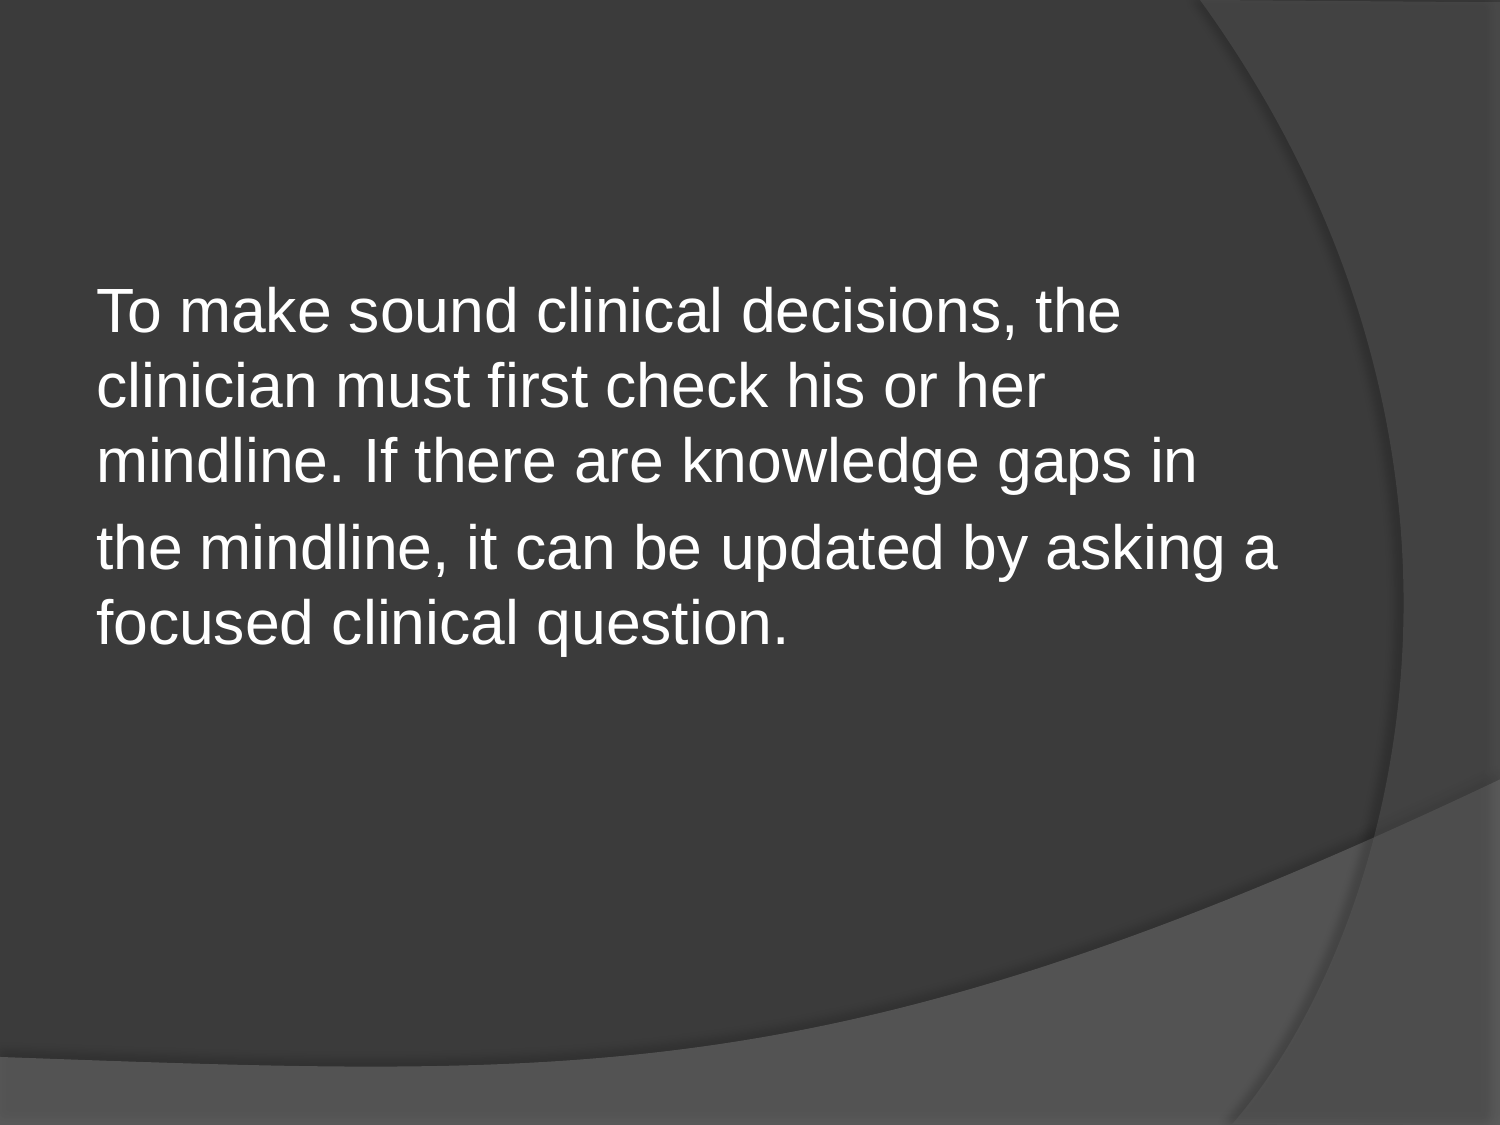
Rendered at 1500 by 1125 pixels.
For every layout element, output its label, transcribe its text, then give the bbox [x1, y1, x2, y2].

list To make sound clinical decisions, the clinician must first check his or her mindline. If there are knowledge gaps in the mindline, it can be updated by asking a focused clinical question. [75, 262, 1300, 1005]
